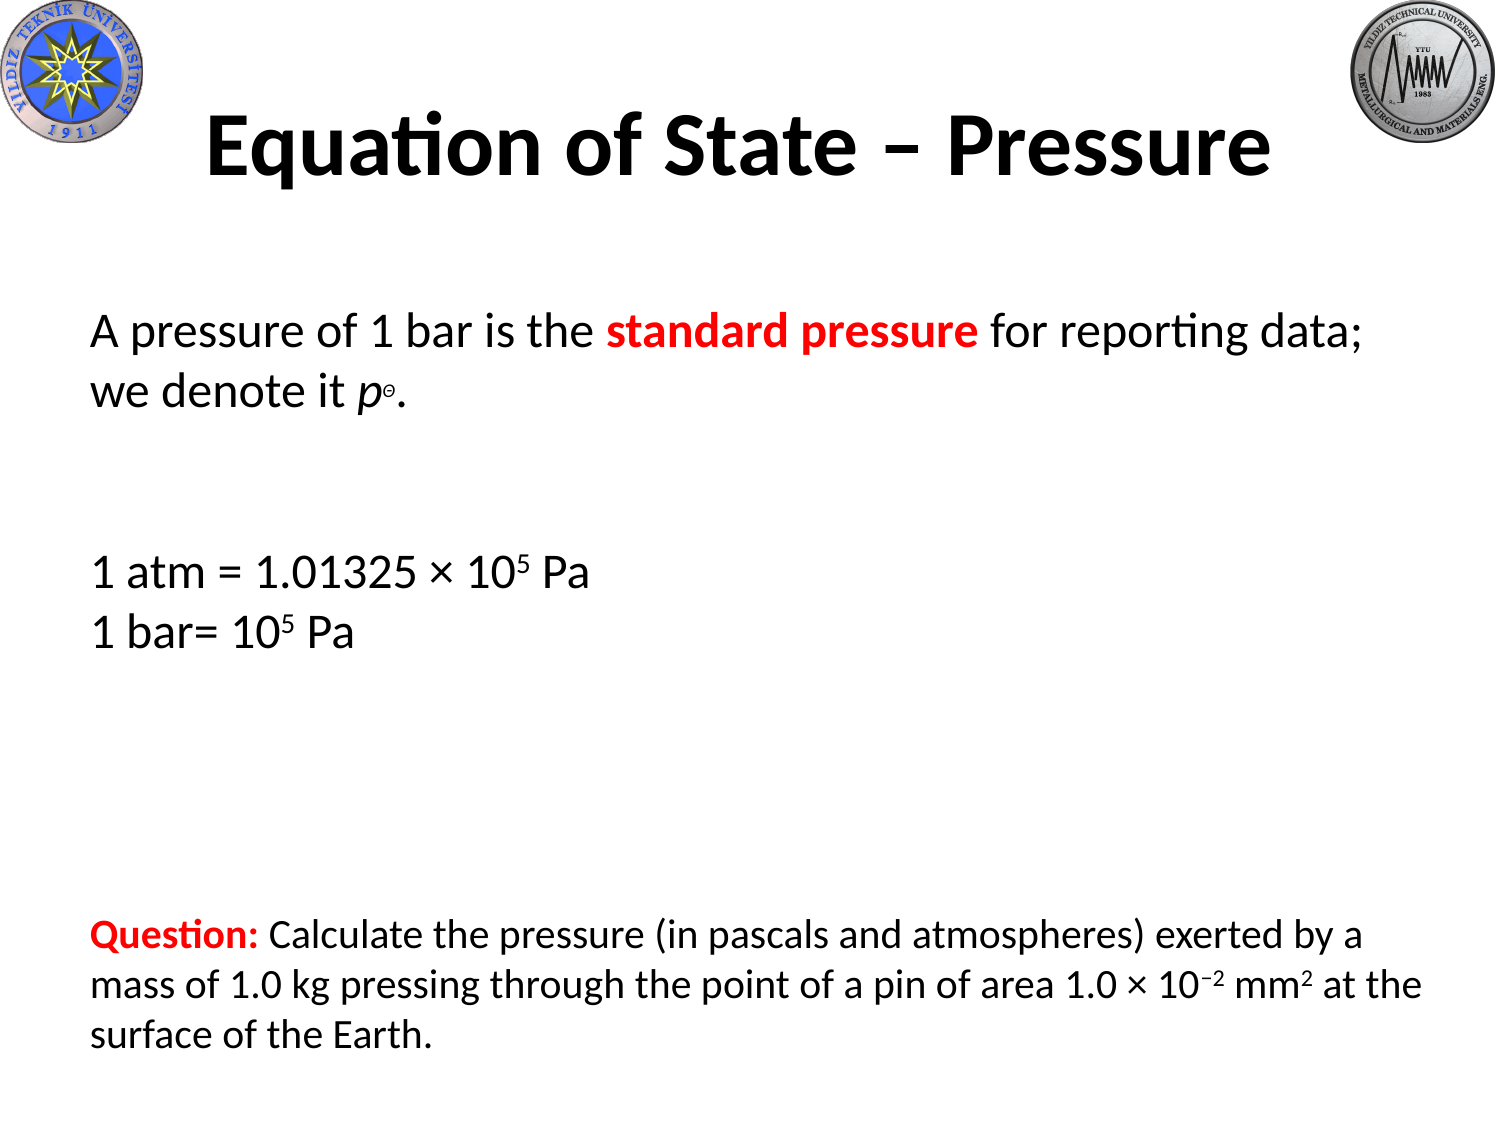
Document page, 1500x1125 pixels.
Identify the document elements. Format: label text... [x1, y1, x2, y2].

title Equation of State – Pressure [75, 45, 1425, 233]
picture [1350, 0, 1495, 144]
text_box Question: Calculate the pressure (in pascals and atmospheres) exerted by a mass of 1.0 kg pressing through the point of a pin of area 1.0 × 10−2 mm2 at the surface of the Earth. [75, 899, 1447, 1065]
picture [0, 0, 144, 144]
text_box 1 atm = 1.01325 × 105 Pa 1 bar= 105 Pa [74, 531, 1368, 667]
text_box A pressure of 1 bar is the standard pressure for reporting data; we denote it pΘ. [75, 289, 1447, 425]
